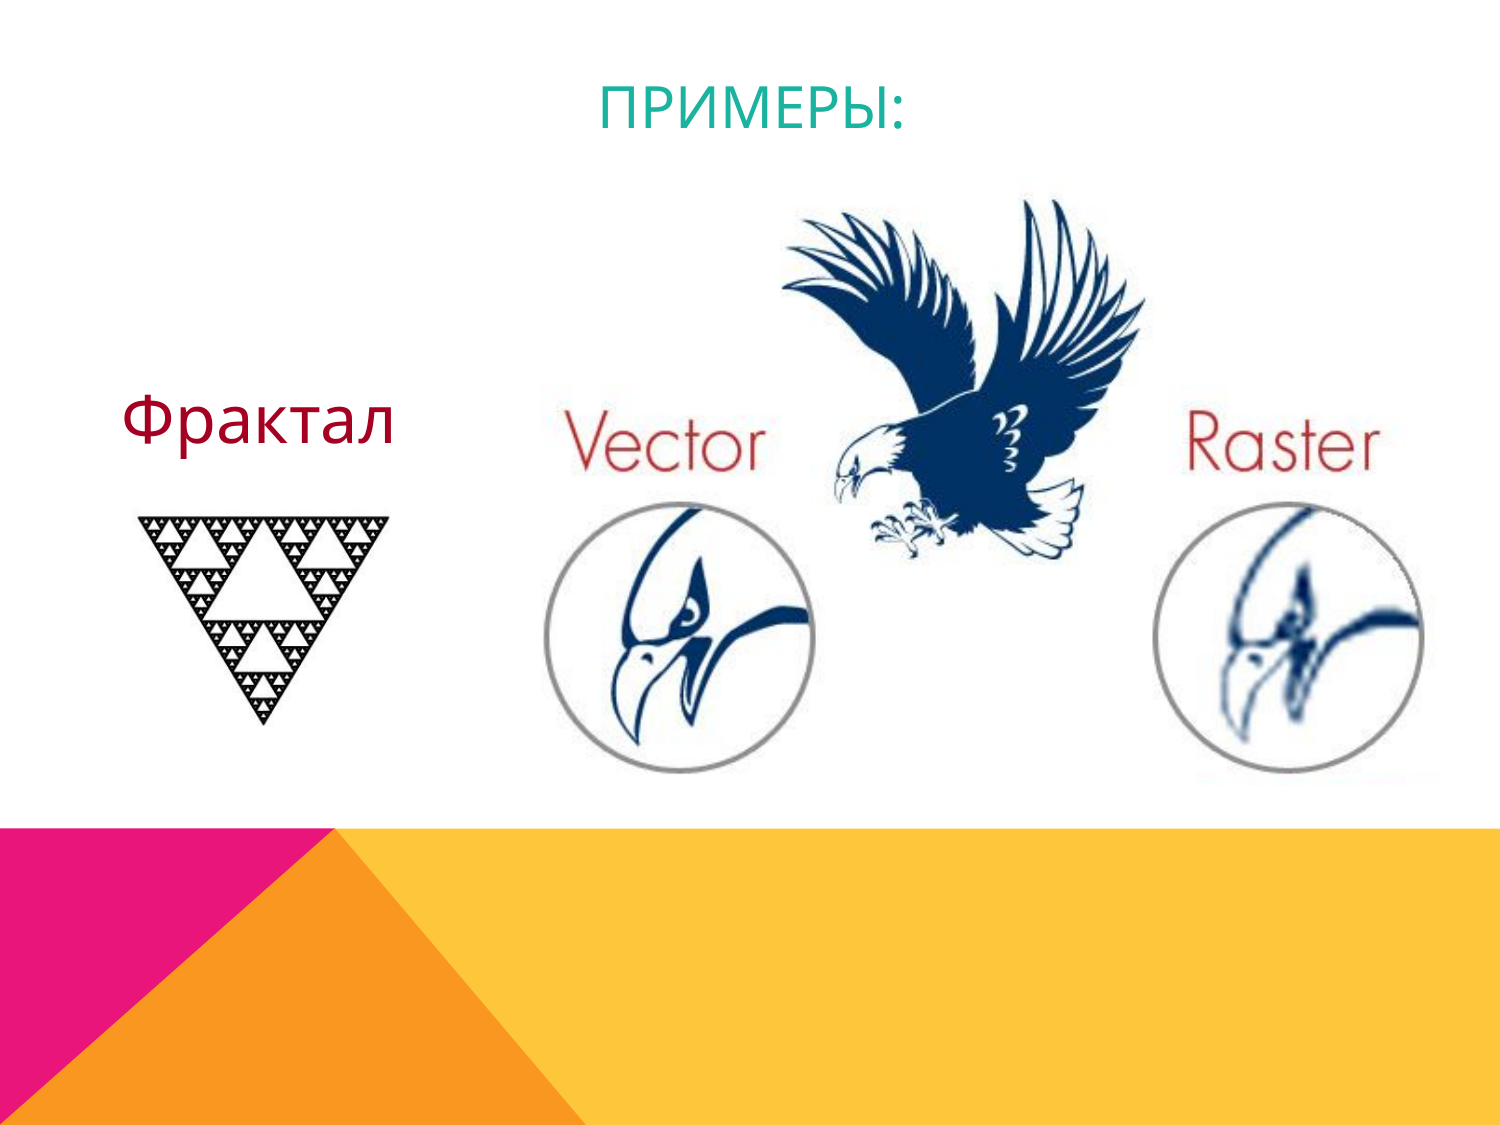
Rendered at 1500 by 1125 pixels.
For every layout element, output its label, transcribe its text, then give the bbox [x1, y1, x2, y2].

title Примеры: [135, 60, 1369, 150]
text_box Фрактал [107, 369, 451, 465]
picture [106, 442, 421, 756]
picture [515, 175, 1442, 786]
